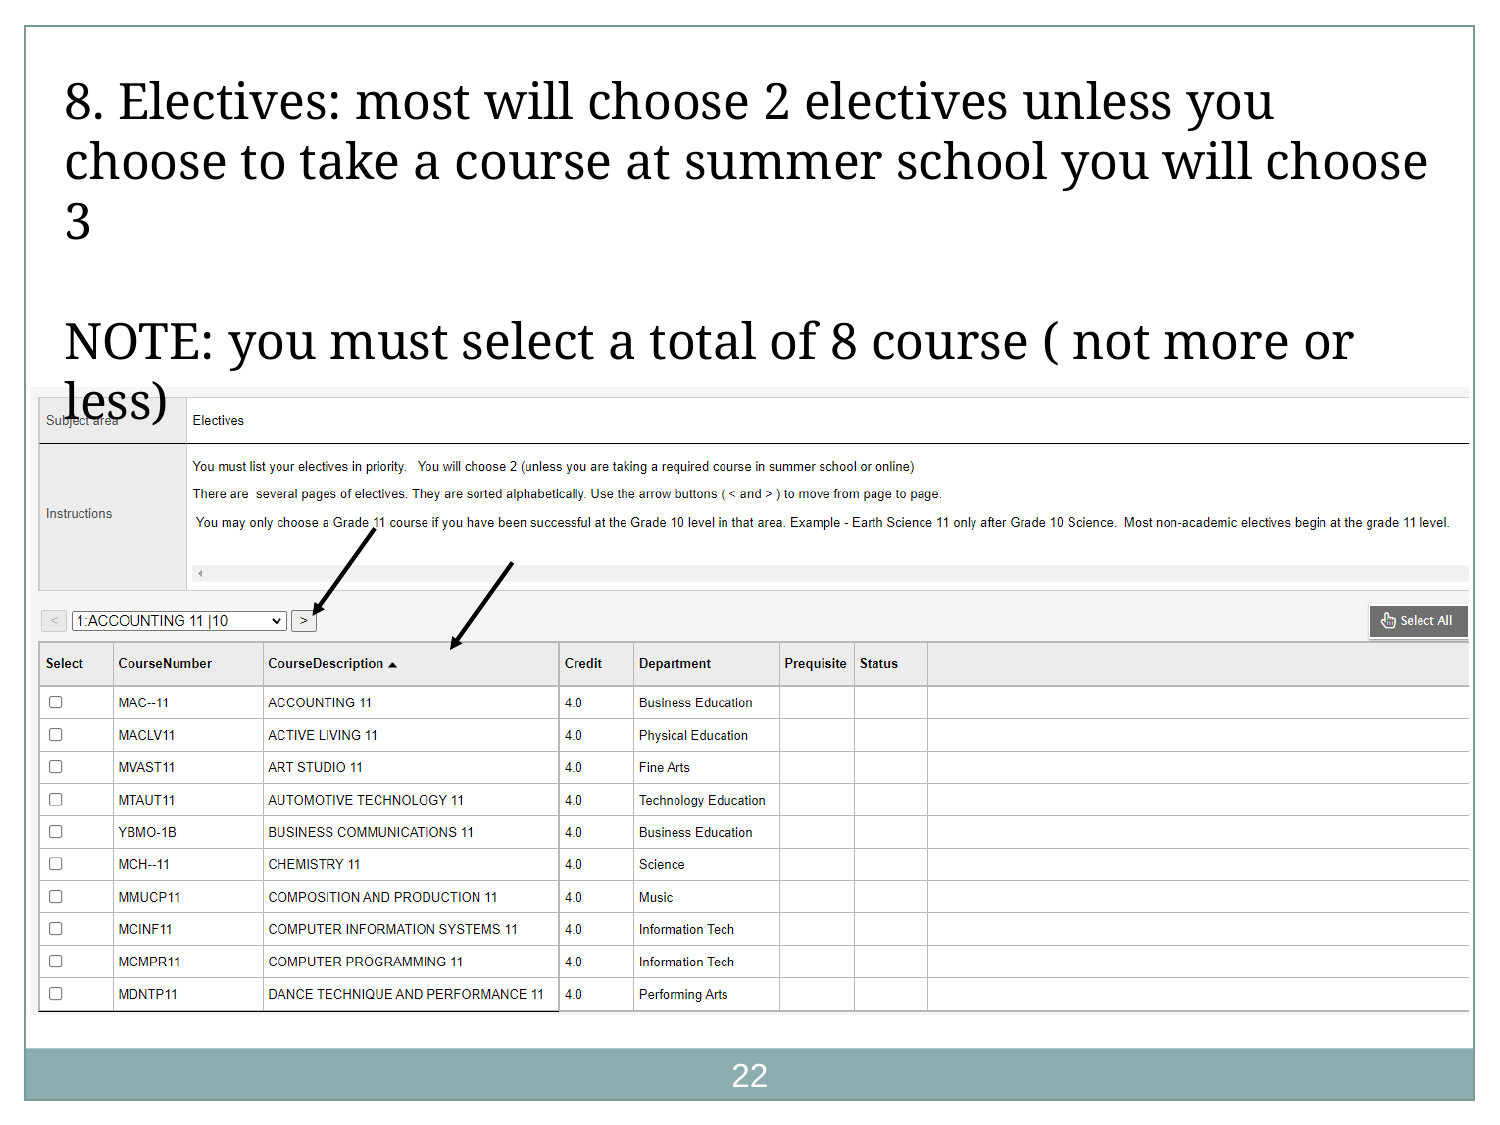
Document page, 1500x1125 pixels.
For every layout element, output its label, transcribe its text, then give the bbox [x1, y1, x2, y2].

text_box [312, 528, 376, 617]
text_box 8. Electives: most will choose 2 electives unless you choose to take a course at summer school you will choose 3 NOTE: you must select a total of 8 course ( not more or less) [50, 62, 1450, 384]
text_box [449, 562, 513, 651]
slide_number 22 [699, 1037, 800, 1110]
picture [30, 387, 1470, 1015]
